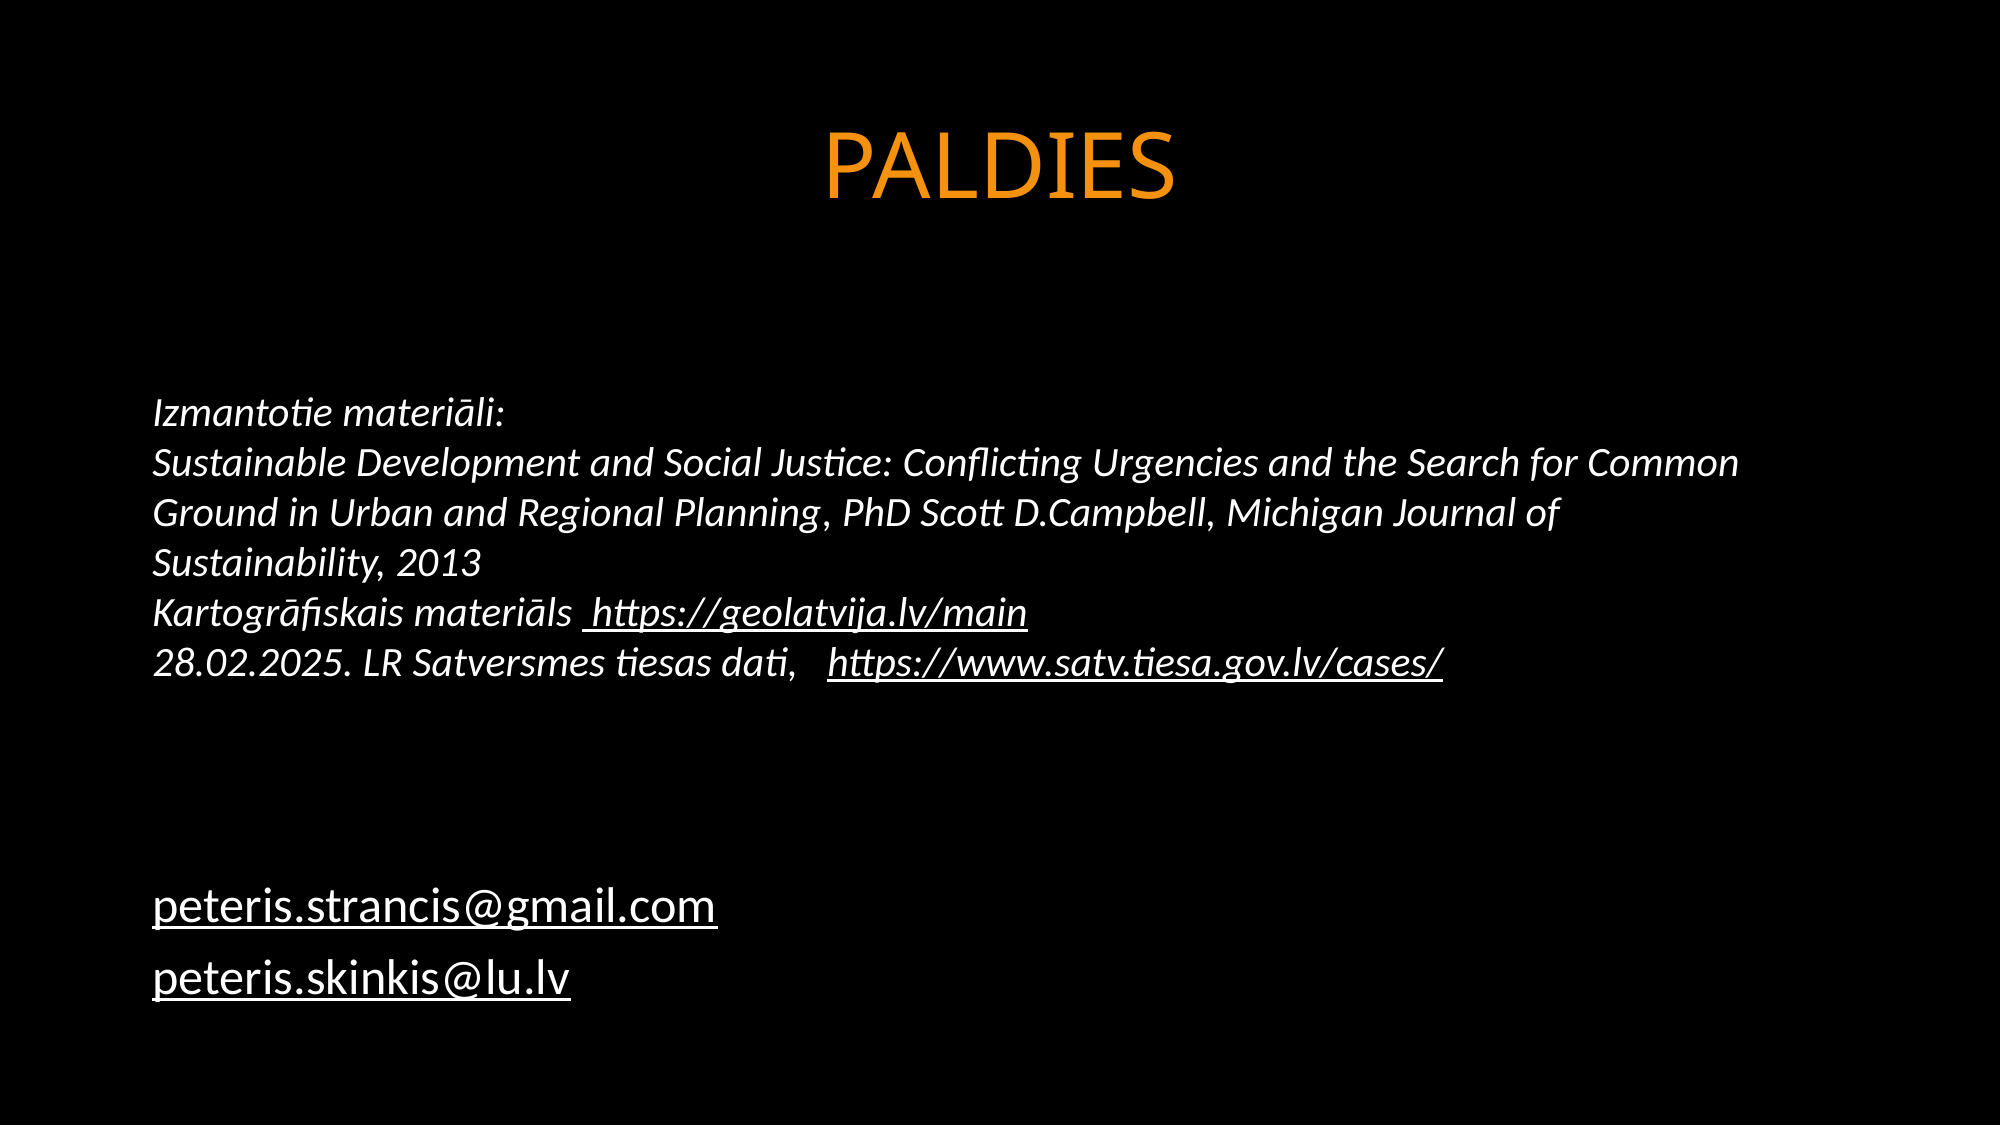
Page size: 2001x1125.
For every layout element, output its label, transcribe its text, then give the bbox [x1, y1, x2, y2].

title PALDIES [137, 59, 1863, 278]
text_box Izmantotie materiāli: Sustainable Development and Social Justice: Conflicting Urgencies and the Search for Common Ground in Urban and Regional Planning, PhD Scott D.Campbell, Michigan Journal of Sustainability, 2013 Kartogrāfiskais materiāls https://geolatvija.lv/main 28.02.2025. LR Satversmes tiesas dati, https://www.satv.tiesa.gov.lv/cases/ [137, 377, 1769, 893]
list peteris.strancis@gmail.com peteris.skinkis@lu.lv [137, 871, 1863, 1014]
